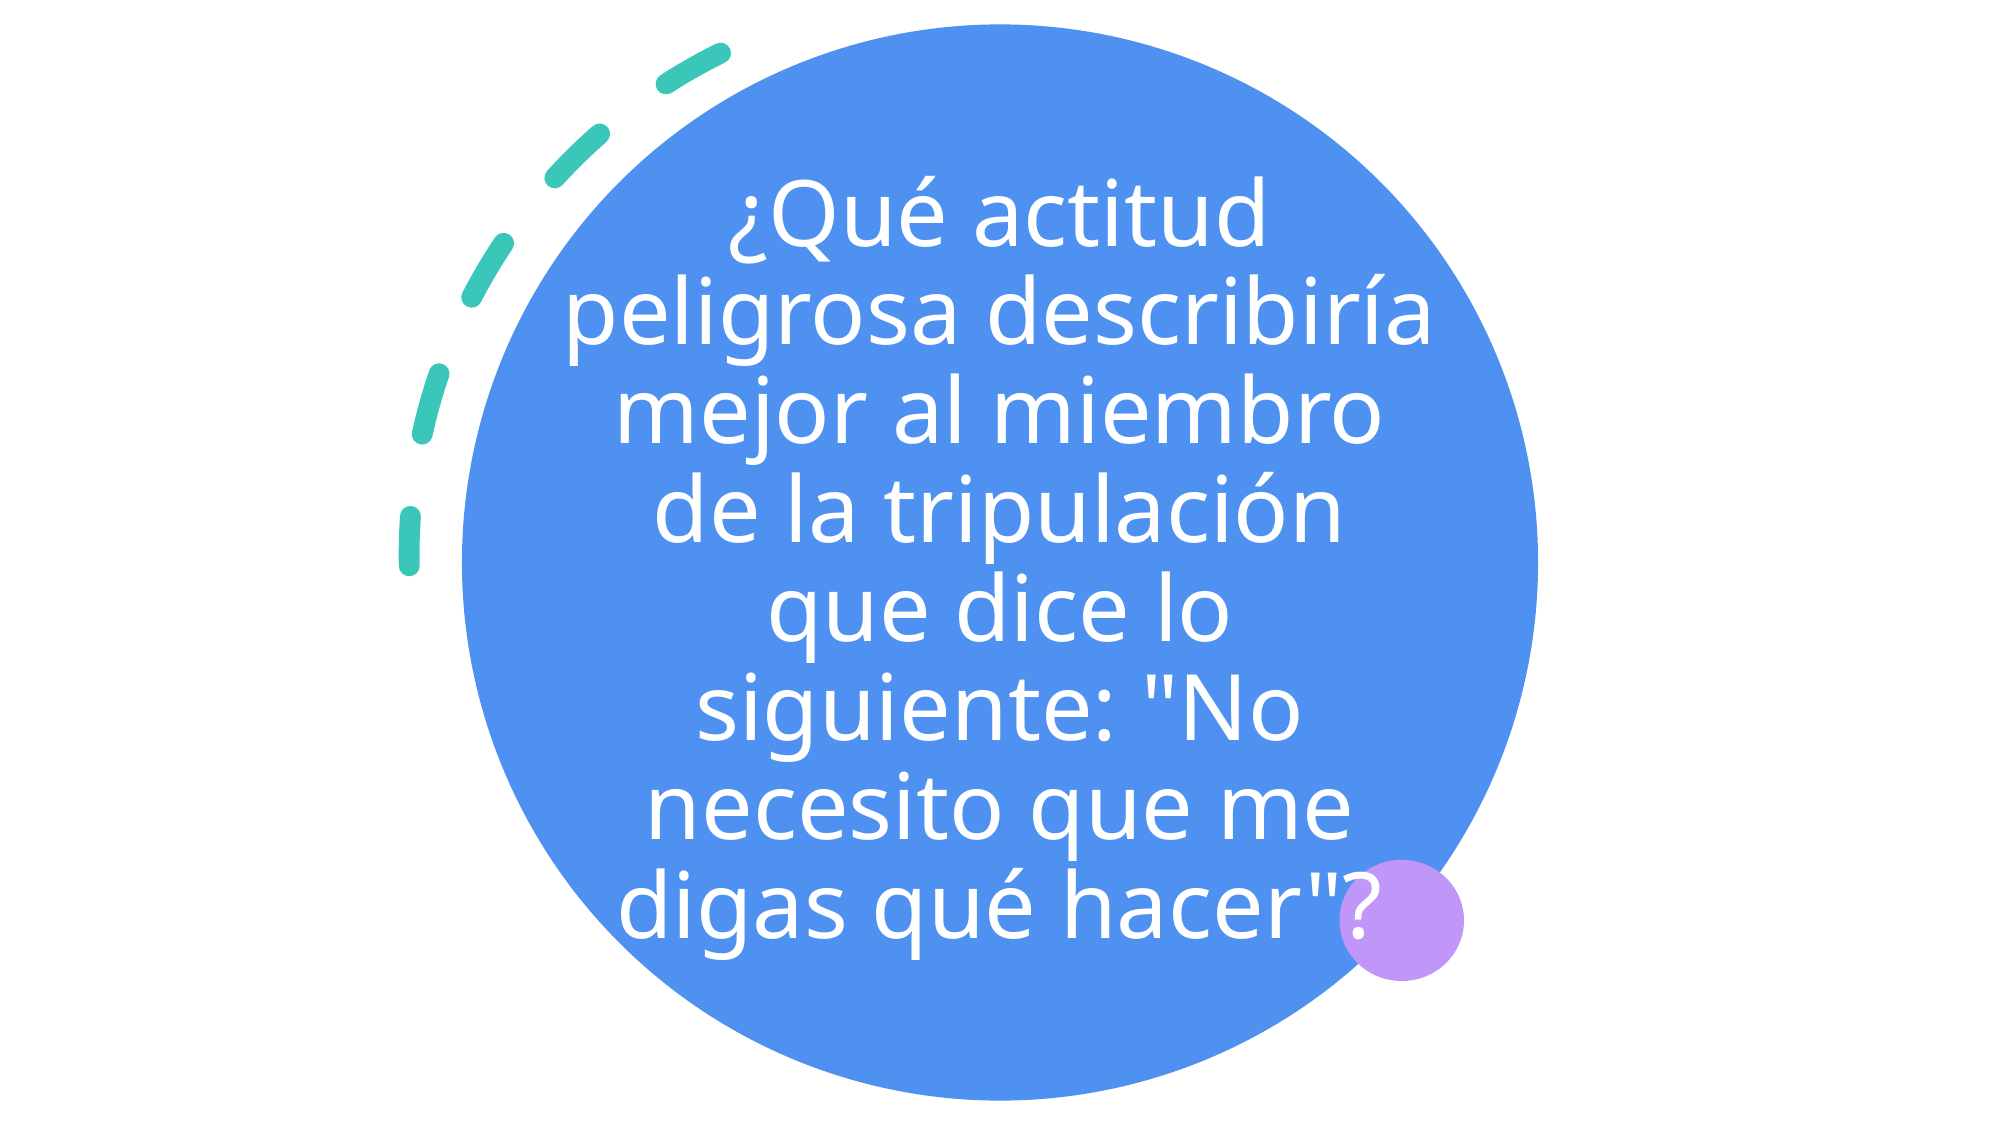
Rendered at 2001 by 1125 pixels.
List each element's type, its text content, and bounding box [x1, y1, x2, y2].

title ¿Qué actitud peligrosa describiría mejor al miembro de la tripulación que dice lo siguiente: "No necesito que me digas qué hacer"? [544, 155, 1456, 970]
